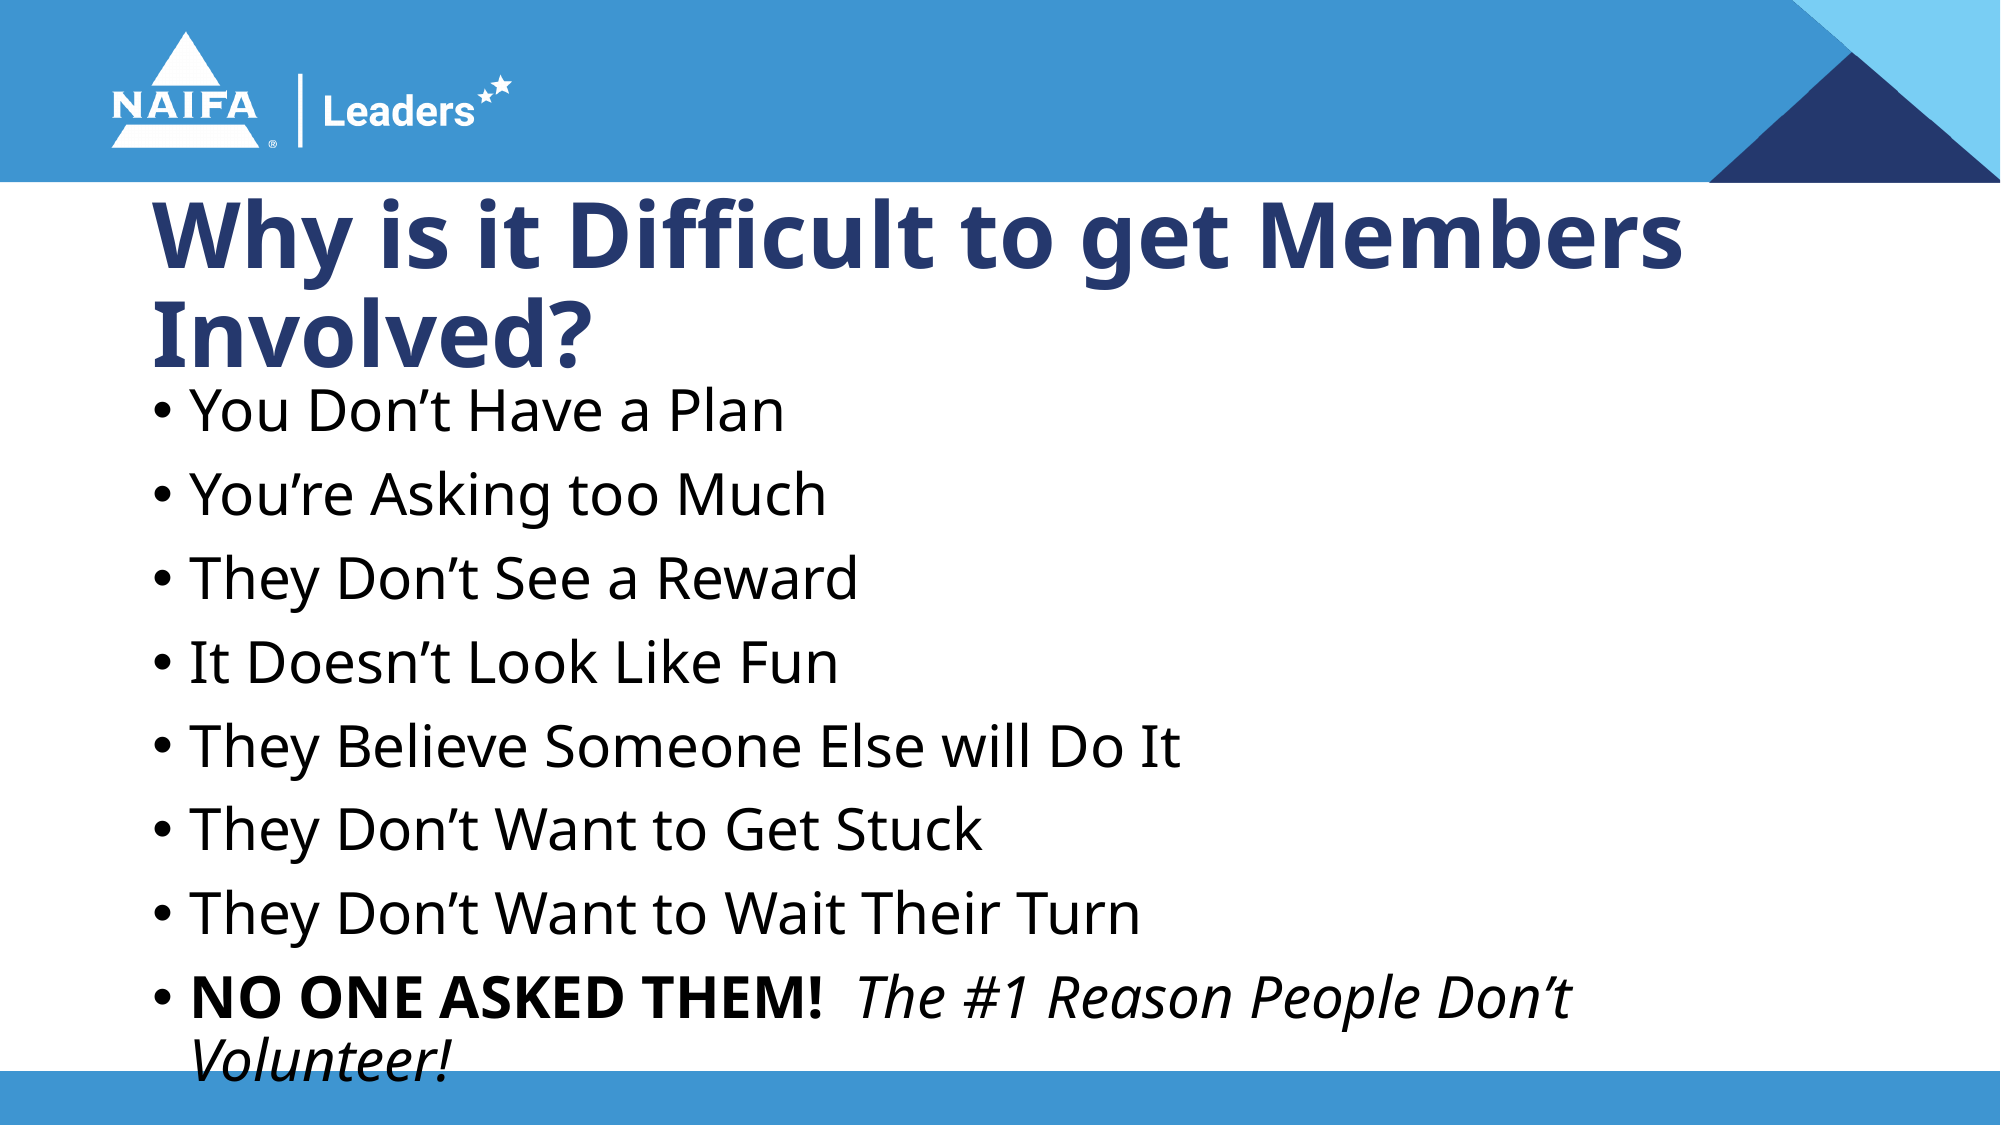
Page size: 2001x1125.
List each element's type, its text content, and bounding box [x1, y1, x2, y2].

picture [111, 31, 512, 148]
picture [1708, 0, 2001, 183]
title Why is it Difficult to get Members Involved? [137, 202, 1973, 375]
list You Don’t Have a Plan You’re Asking too Much They Don’t See a Reward It Doesn’t Look Like Fun They Believe Someone Else will Do It They Don’t Want to Get Stuck They Don’t Want to Wait Their Turn NO ONE ASKED THEM! The #1 Reason People Don’t Volunteer! [137, 374, 1863, 1071]
